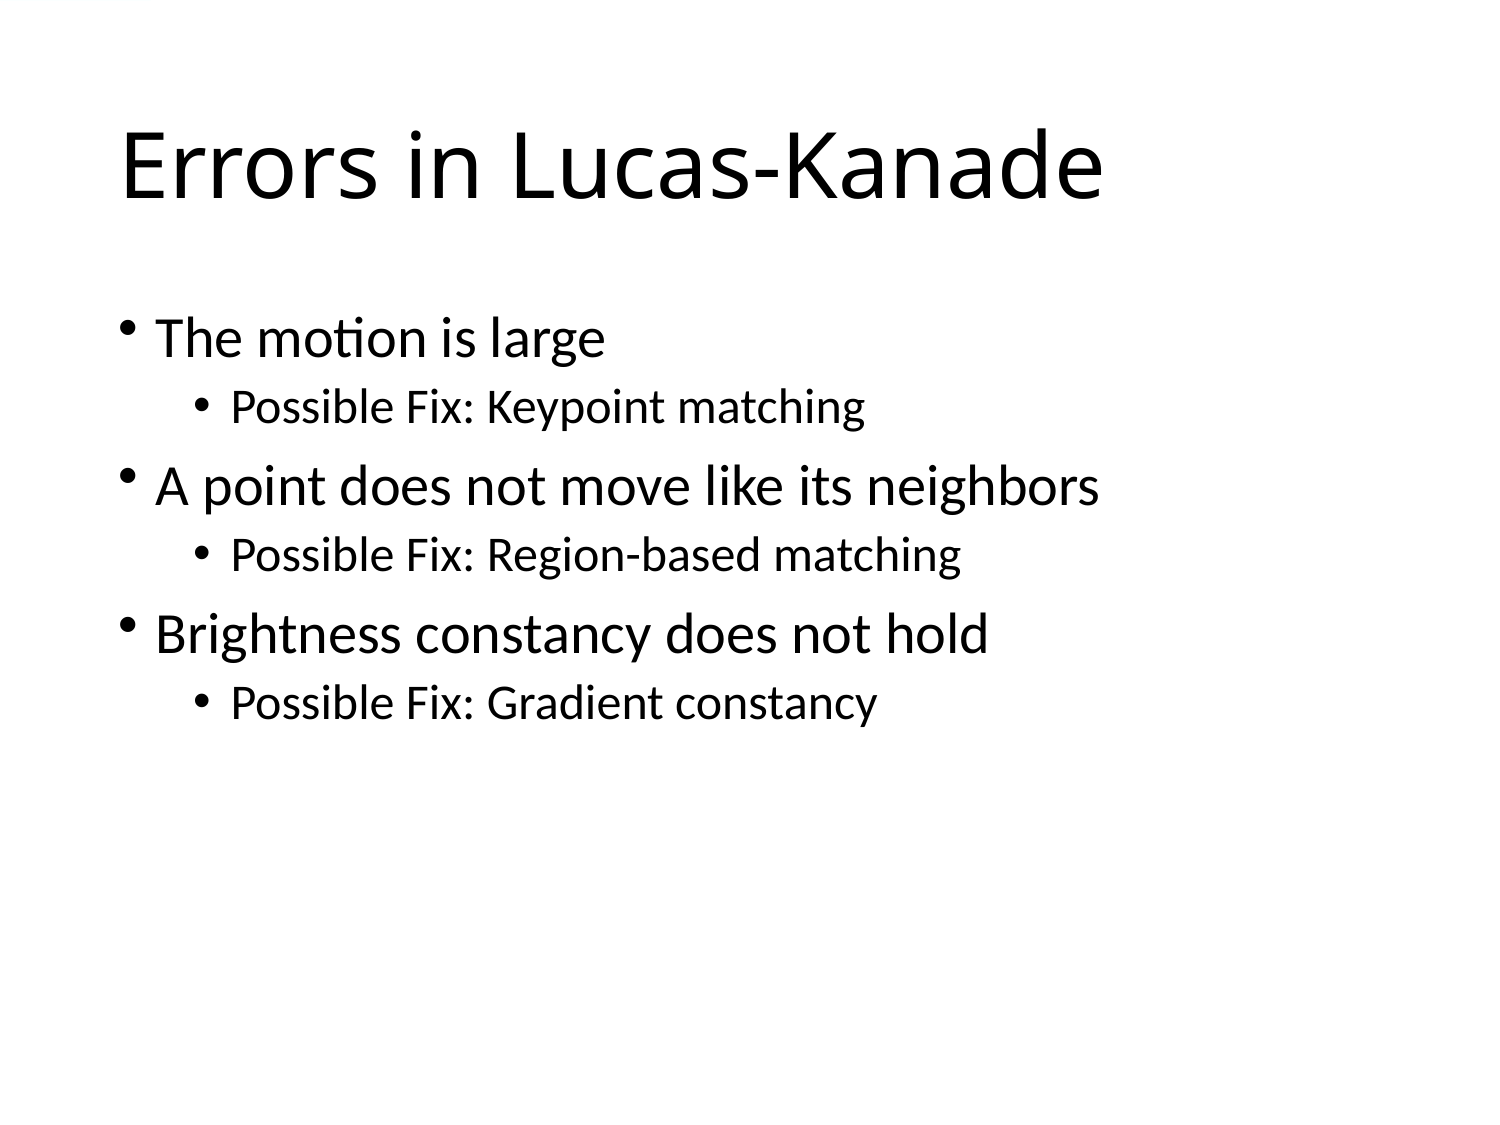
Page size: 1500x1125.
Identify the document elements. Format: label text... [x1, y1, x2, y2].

title Errors in Lucas-Kanade [103, 59, 1397, 278]
list The motion is large Possible Fix: Keypoint matching A point does not move like its neighbors Possible Fix: Region-based matching Brightness constancy does not hold Possible Fix: Gradient constancy [103, 299, 1397, 1014]
